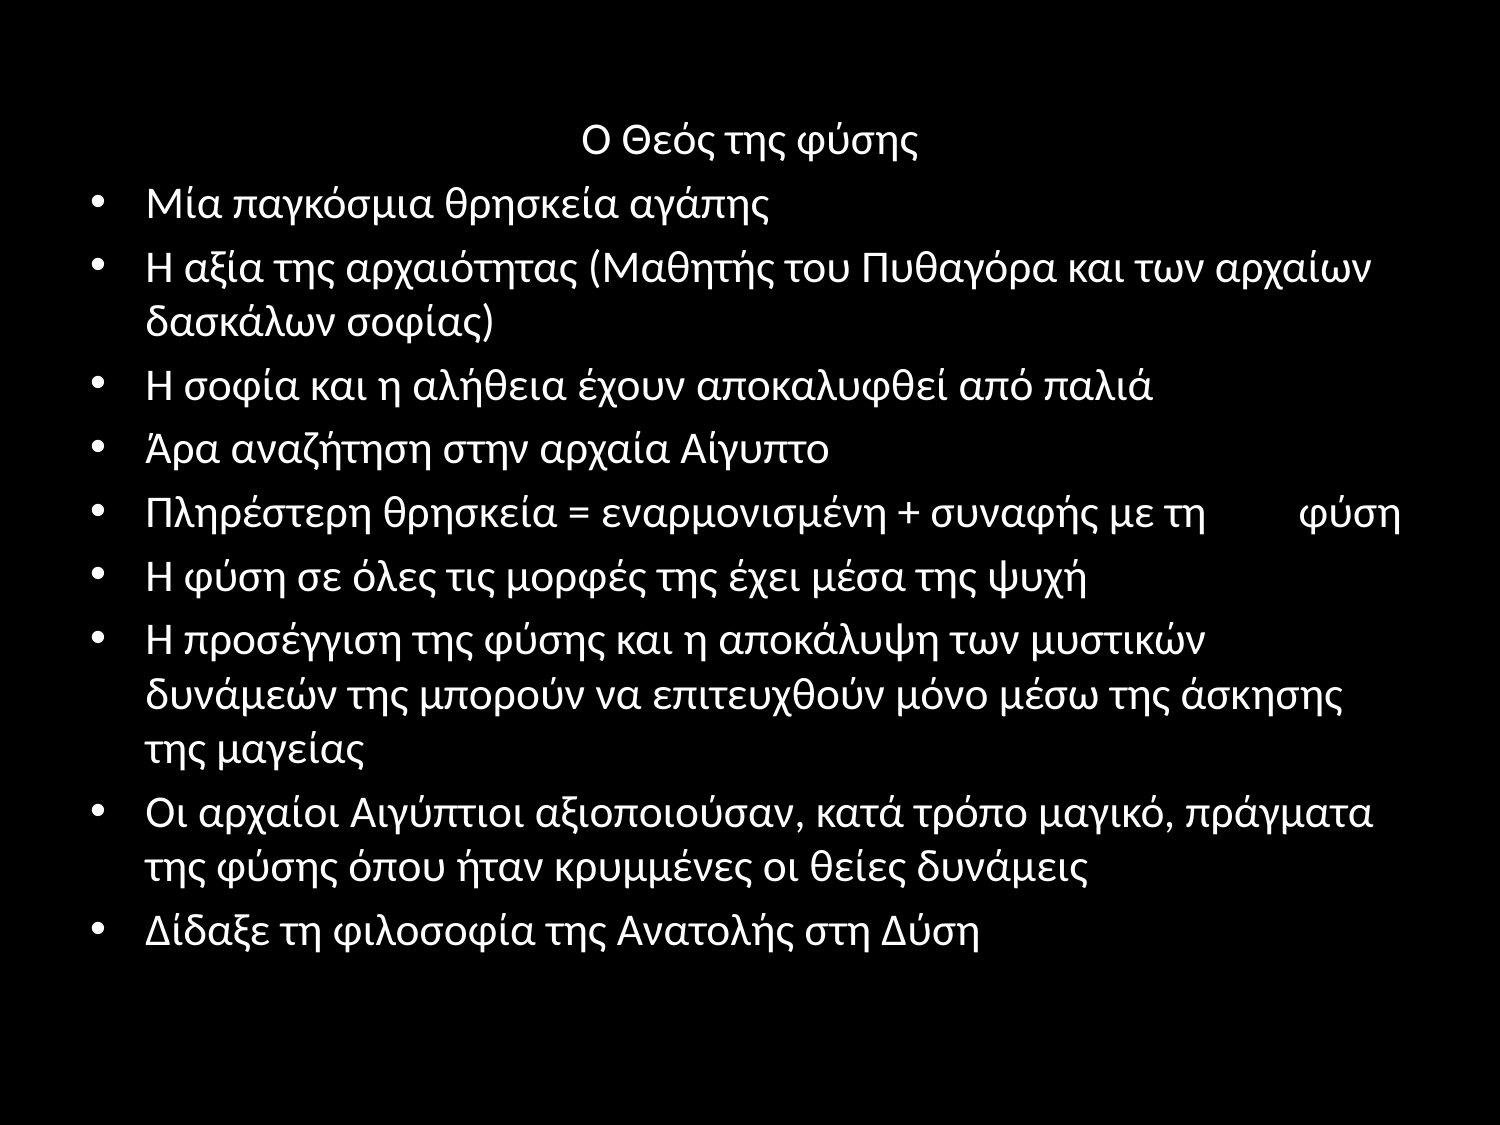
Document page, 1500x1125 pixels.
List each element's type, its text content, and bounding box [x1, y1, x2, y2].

list Ο Θεός της φύσης Μία παγκόσμια θρησκεία αγάπης Η αξία της αρχαιότητας (Μαθητής του Πυθαγόρα και των αρχαίων δασκάλων σοφίας) Η σοφία και η αλήθεια έχουν αποκαλυφθεί από παλιά Άρα αναζήτηση στην αρχαία Αίγυπτο Πληρέστερη θρησκεία = εναρμονισμένη + συναφής με τη φύση Η φύση σε όλες τις μορφές της έχει μέσα της ψυχή Η προσέγγιση της φύσης και η αποκάλυψη των μυστικών δυνάμεών της μπορούν να επιτευχθούν μόνο μέσω της άσκησης της μαγείας Οι αρχαίοι Αιγύπτιοι αξιοποιούσαν, κατά τρόπο μαγικό, πράγματα της φύσης όπου ήταν κρυμμένες οι θείες δυνάμεις Δίδαξε τη φιλοσοφία της Ανατολής στη Δύση [75, 101, 1425, 1005]
